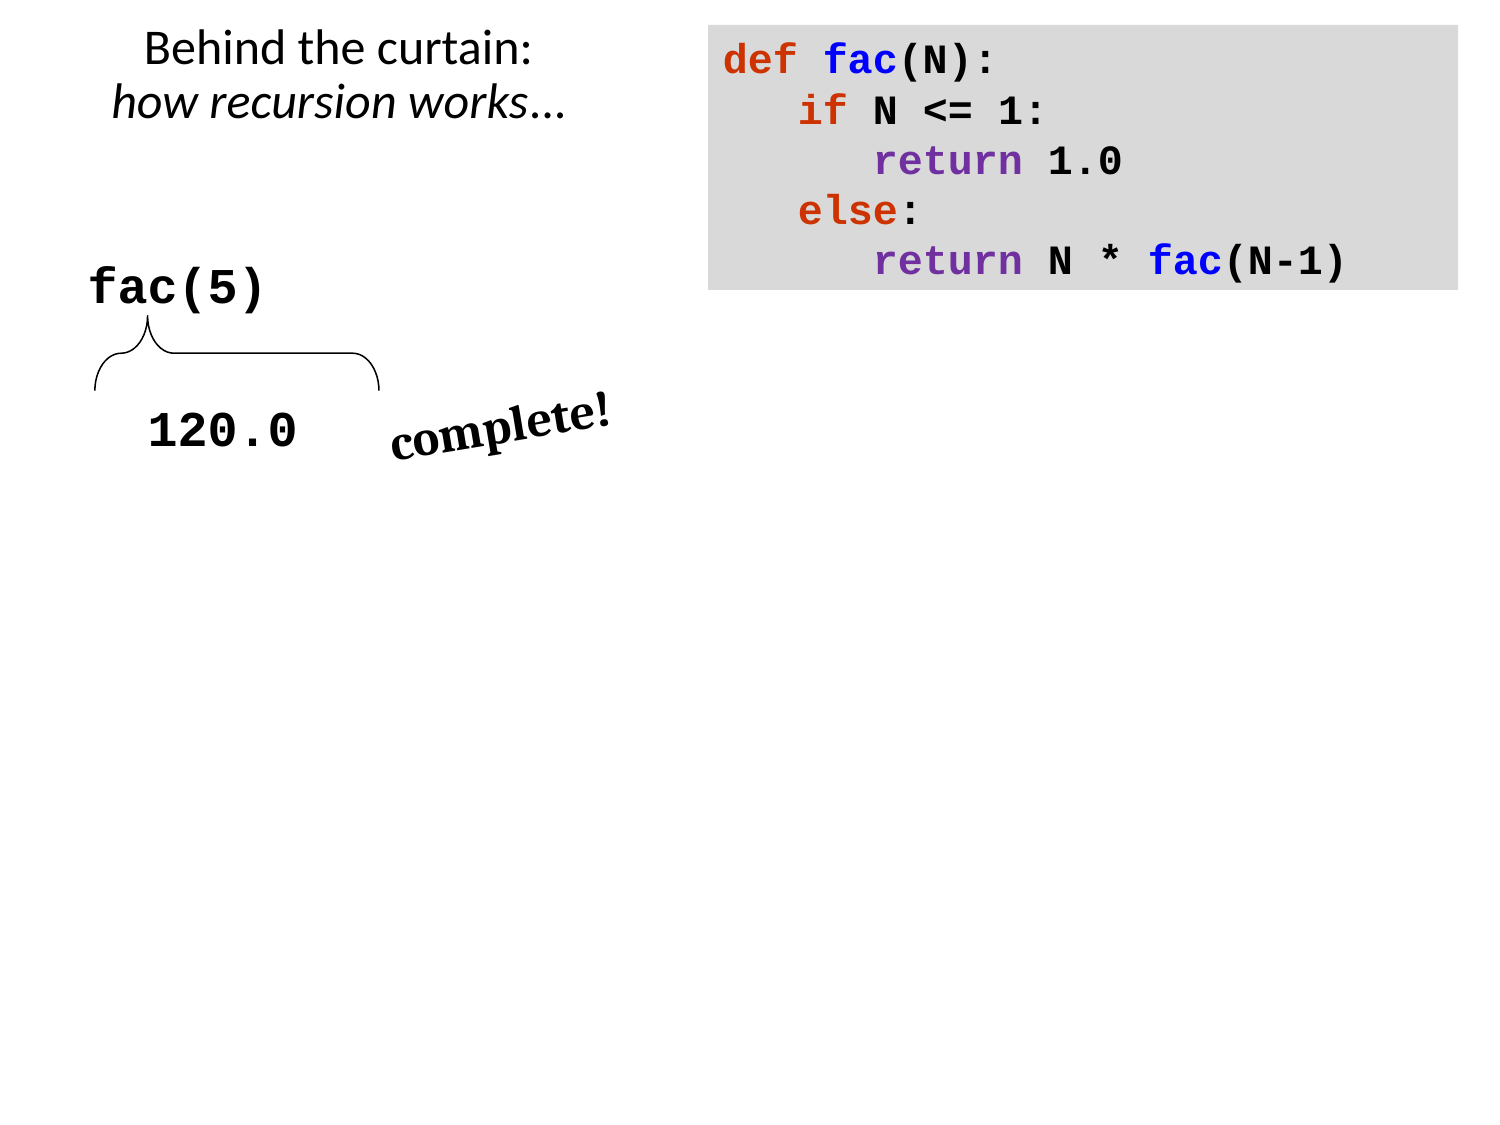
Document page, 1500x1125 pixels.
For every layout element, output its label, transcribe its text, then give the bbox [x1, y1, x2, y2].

text_box def fac(N): if N <= 1: return 1.0 else: return N * fac(N-1) [708, 24, 1459, 290]
text_box fac(5) [72, 245, 536, 321]
text_box 120.0 [489, 388, 686, 464]
text_box 120.0 [72, 388, 478, 464]
text_box Behind the curtain: how recursion works... [69, 37, 608, 136]
text_box [94, 315, 379, 391]
text_box complete! [360, 364, 640, 483]
